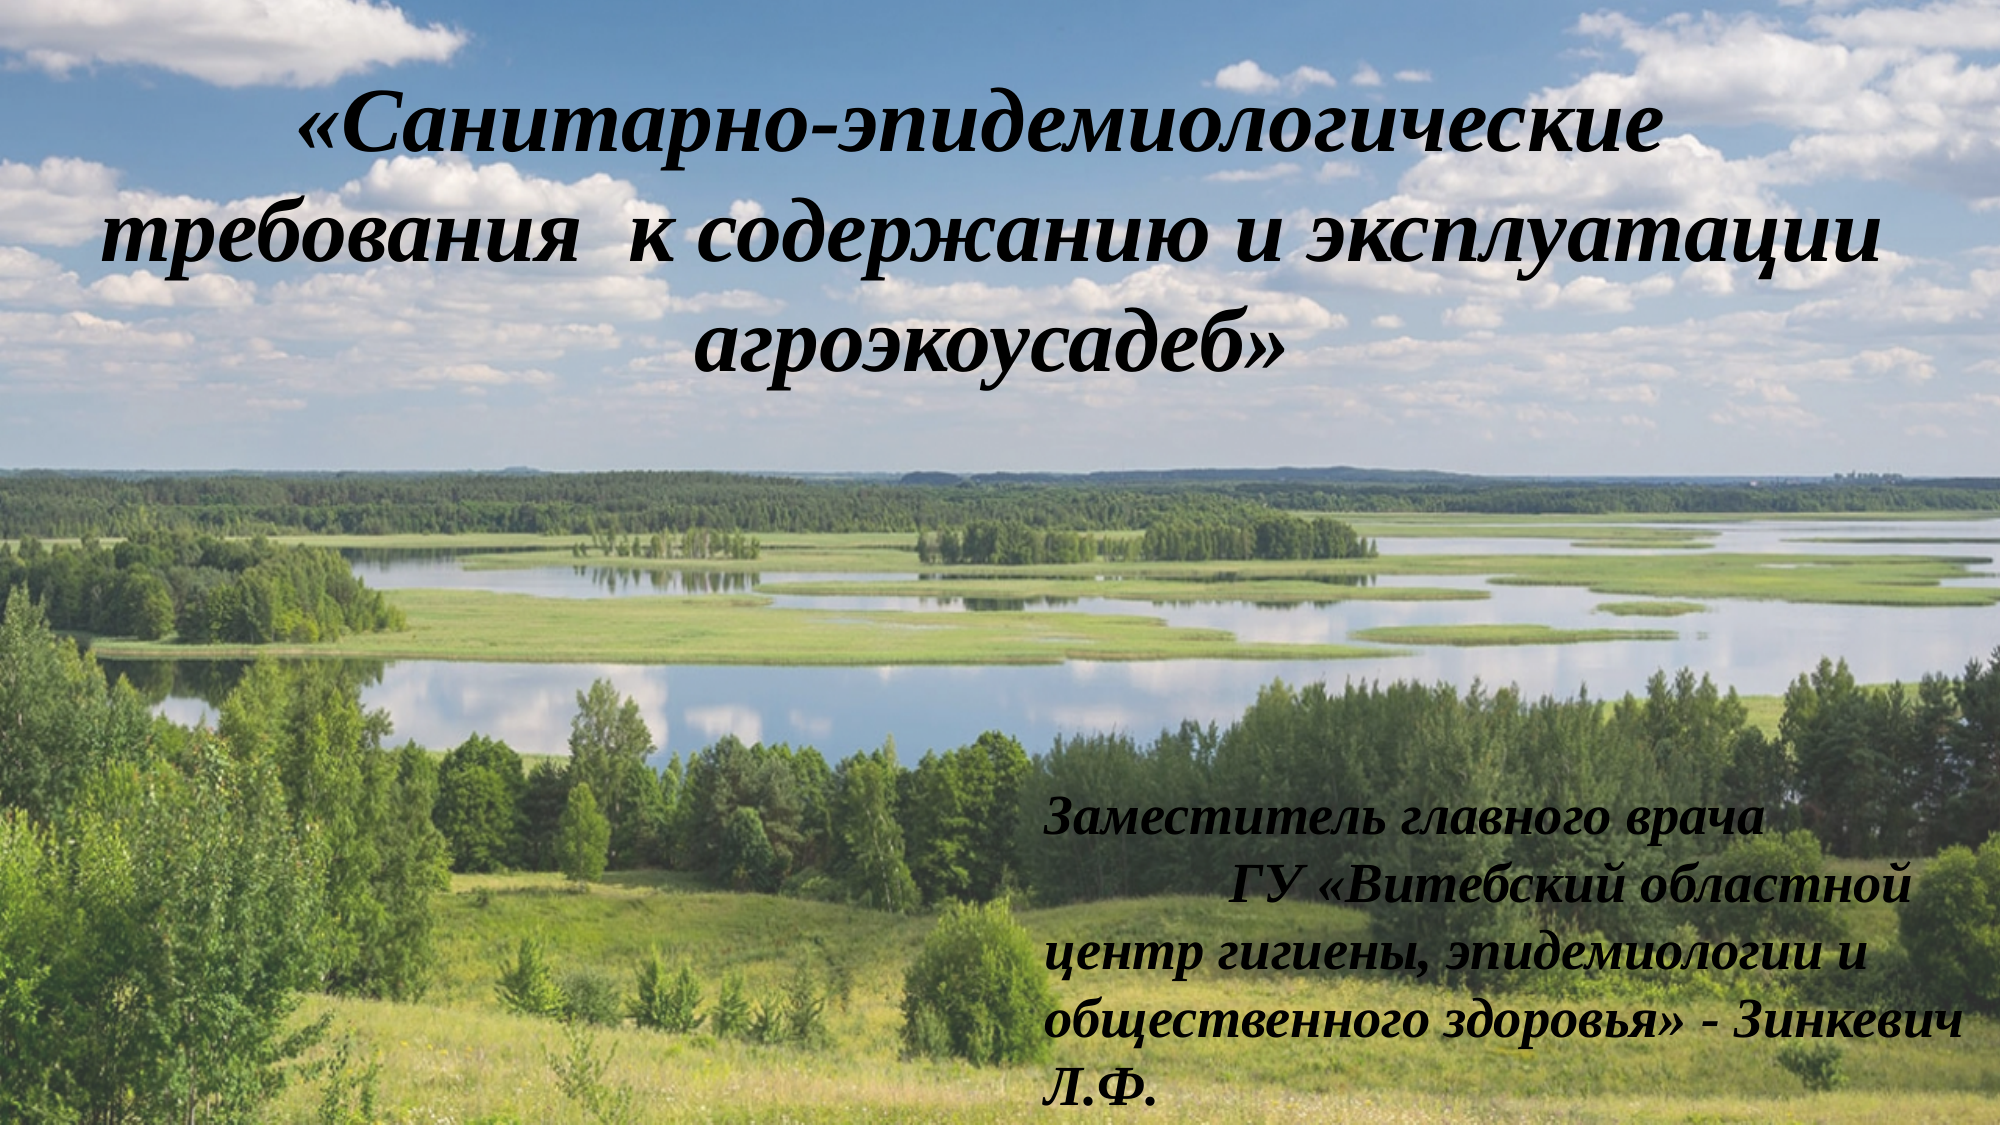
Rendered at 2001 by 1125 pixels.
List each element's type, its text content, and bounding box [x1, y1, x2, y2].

title «Санитарно-эпидемиологические требования к содержанию и эксплуатации агроэкоусадеб» [0, 45, 1986, 514]
list Заместитель главного врача ГУ «Витебский областной центр гигиены, эпидемиологии и общественного здоровья» - Зинкевич Л.Ф. [1029, 770, 2000, 1125]
